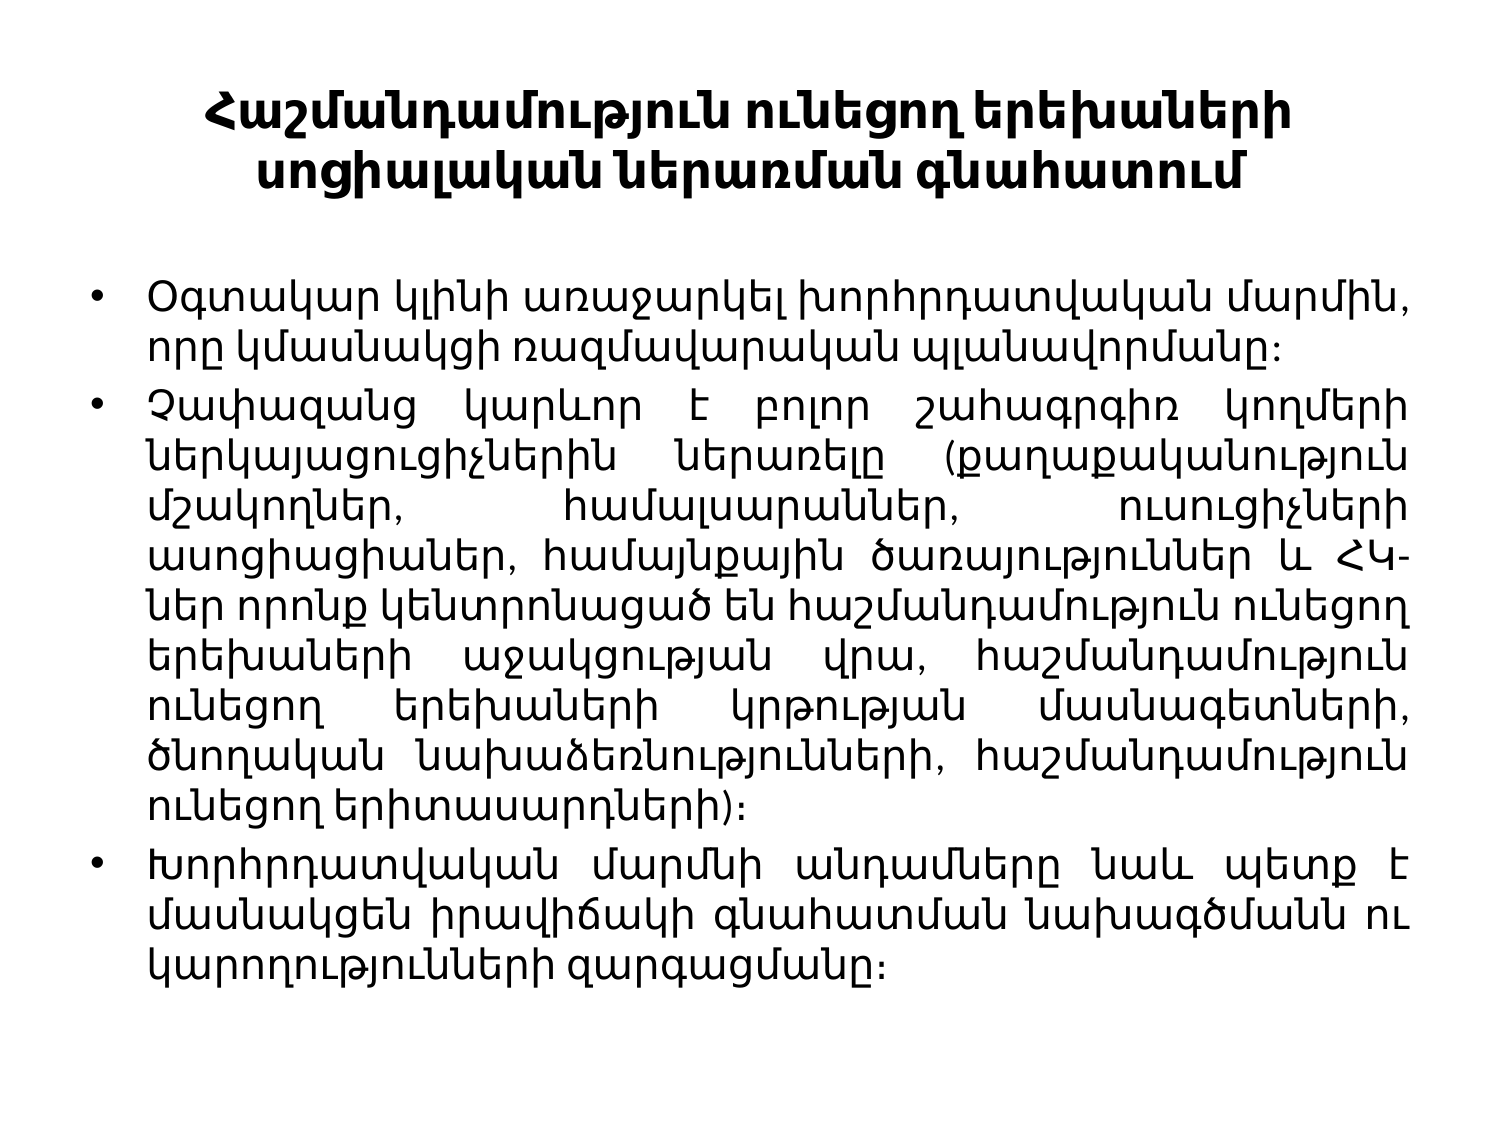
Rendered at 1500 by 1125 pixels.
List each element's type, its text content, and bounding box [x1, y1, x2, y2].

list Օգտակար կլինի առաջարկել խորհրդատվական մարմին, որը կմասնակցի ռազմավարական պլանավորմանը: Չափազանց կարևոր է բոլոր շահագրգիռ կողմերի ներկայացուցիչներին ներառելը (քաղաքականություն մշակողներ, համալսարաններ, ուսուցիչների ասոցիացիաներ, համայնքային ծառայություններ և ՀԿ-ներ որոնք կենտրոնացած են հաշմանդամություն ունեցող երեխաների աջակցության վրա, հաշմանդամություն ունեցող երեխաների կրթության մասնագետների, ծնողական նախաձեռնությունների, հաշմանդամություն ունեցող երիտասարդների)։ Խորհրդատվական մարմնի անդամները նաև պետք է մասնակցեն իրավիճակի գնահատման նախագծմանն ու կարողությունների զարգացմանը։ [75, 262, 1425, 1005]
title Հաշմանդամություն ունեցող երեխաների սոցիալական ներառման գնահատում [75, 45, 1425, 233]
